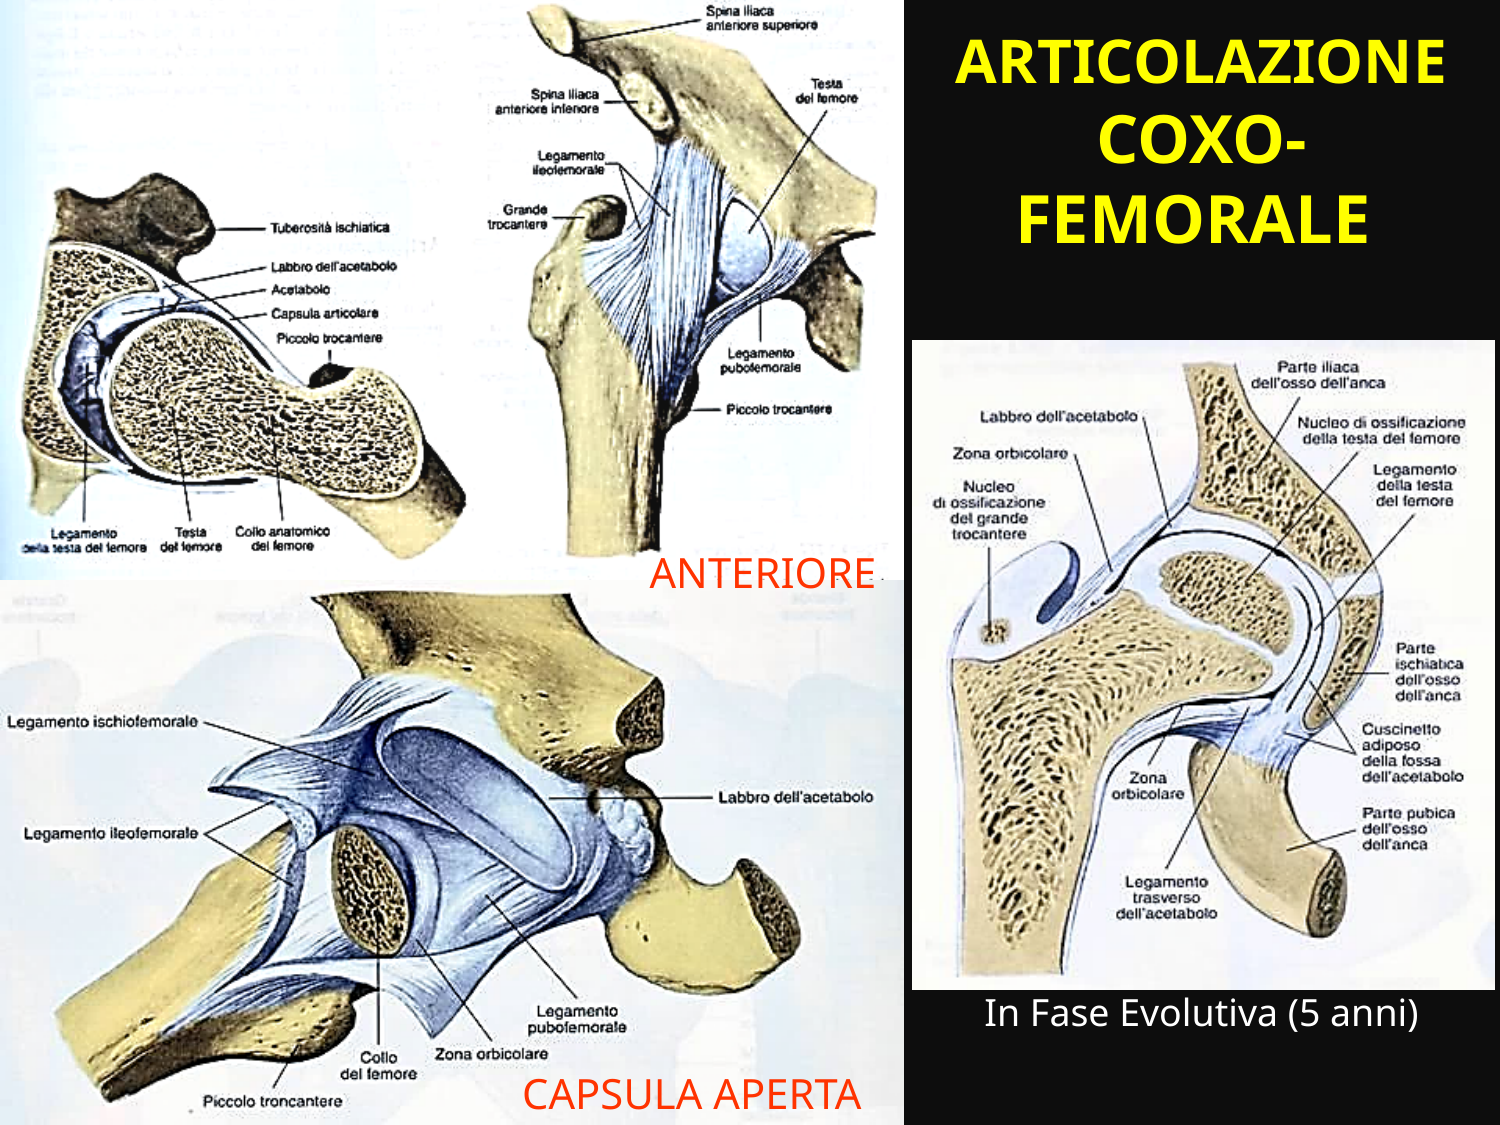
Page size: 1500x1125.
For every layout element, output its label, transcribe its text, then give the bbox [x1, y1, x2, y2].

picture [0, 0, 904, 1125]
text_box In Fase Evolutiva (5 anni) [969, 990, 1434, 1042]
picture [912, 340, 1495, 990]
title ARTICOLAZIONE COXO-FEMORALE [904, 83, 1500, 271]
